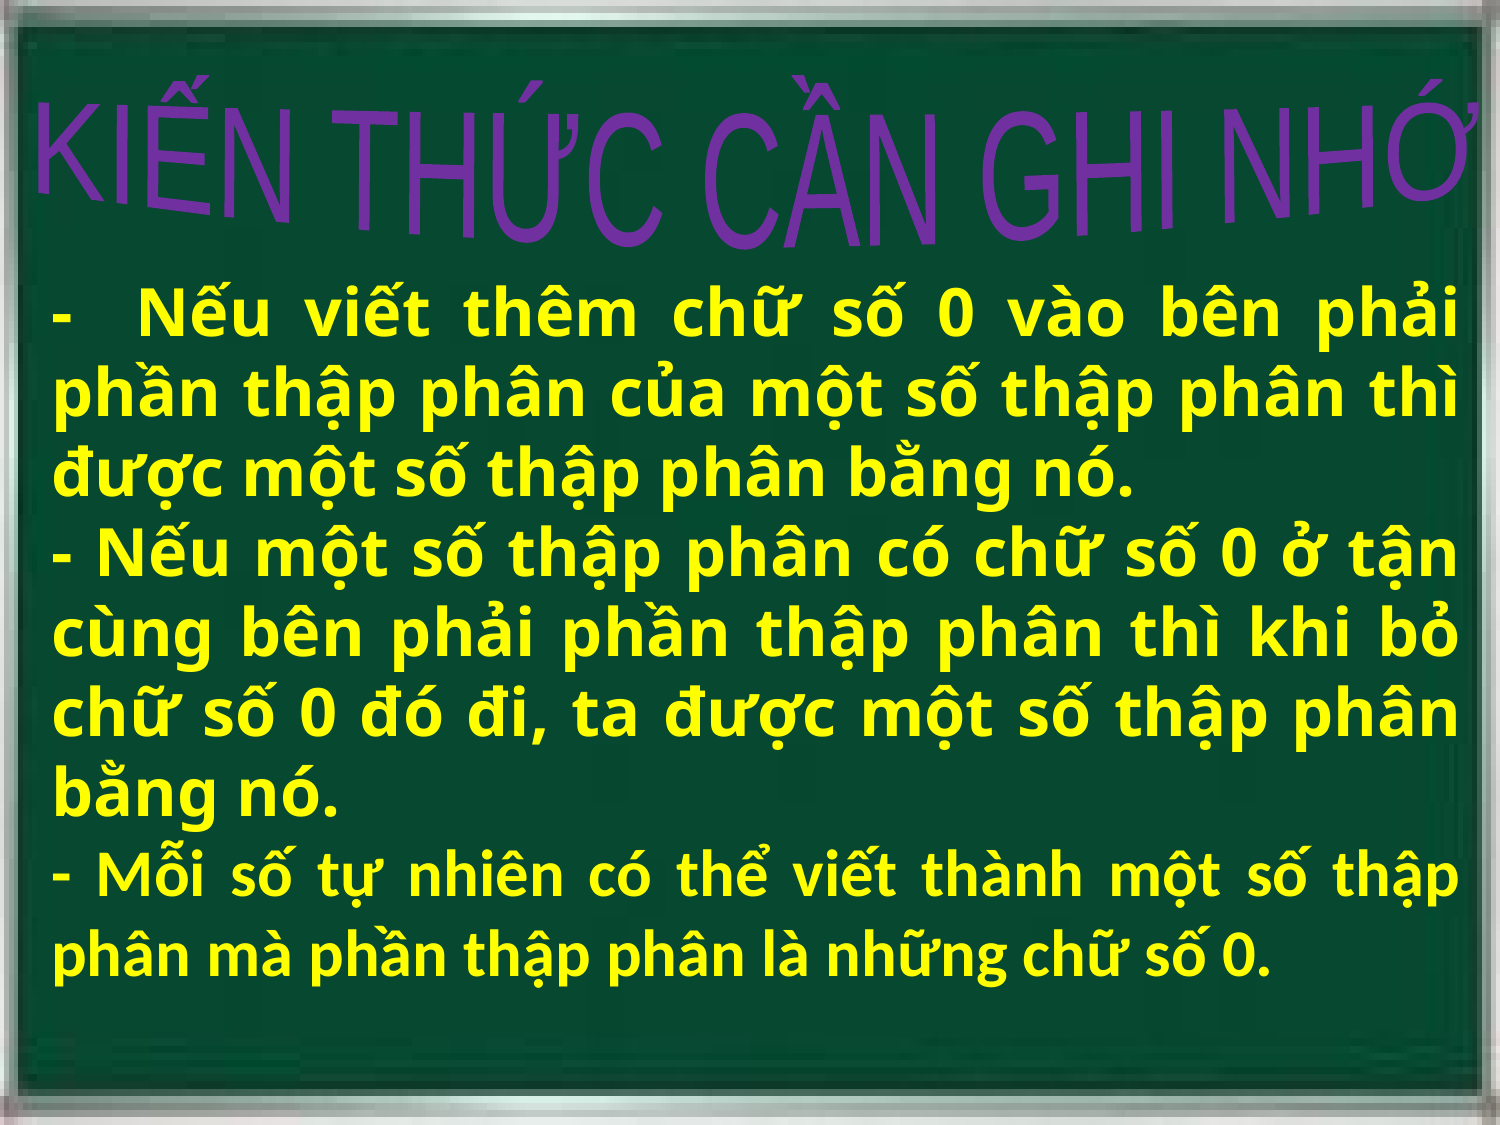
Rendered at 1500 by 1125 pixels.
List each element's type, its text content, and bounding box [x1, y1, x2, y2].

picture [0, 0, 1500, 1125]
text_box - Nếu viết thêm chữ số 0 vào bên phải phần thập phân của một số thập phân thì được một số thập phân bằng nó. - Nếu một số thập phân có chữ số 0 ở tận cùng bên phải phần thập phân thì khi bỏ chữ số 0 đó đi, ta được một số thập phân bằng nó. - Mỗi số tự nhiên có thể viết thành một số thập phân mà phần thập phân là những chữ số 0. [36, 262, 1477, 997]
